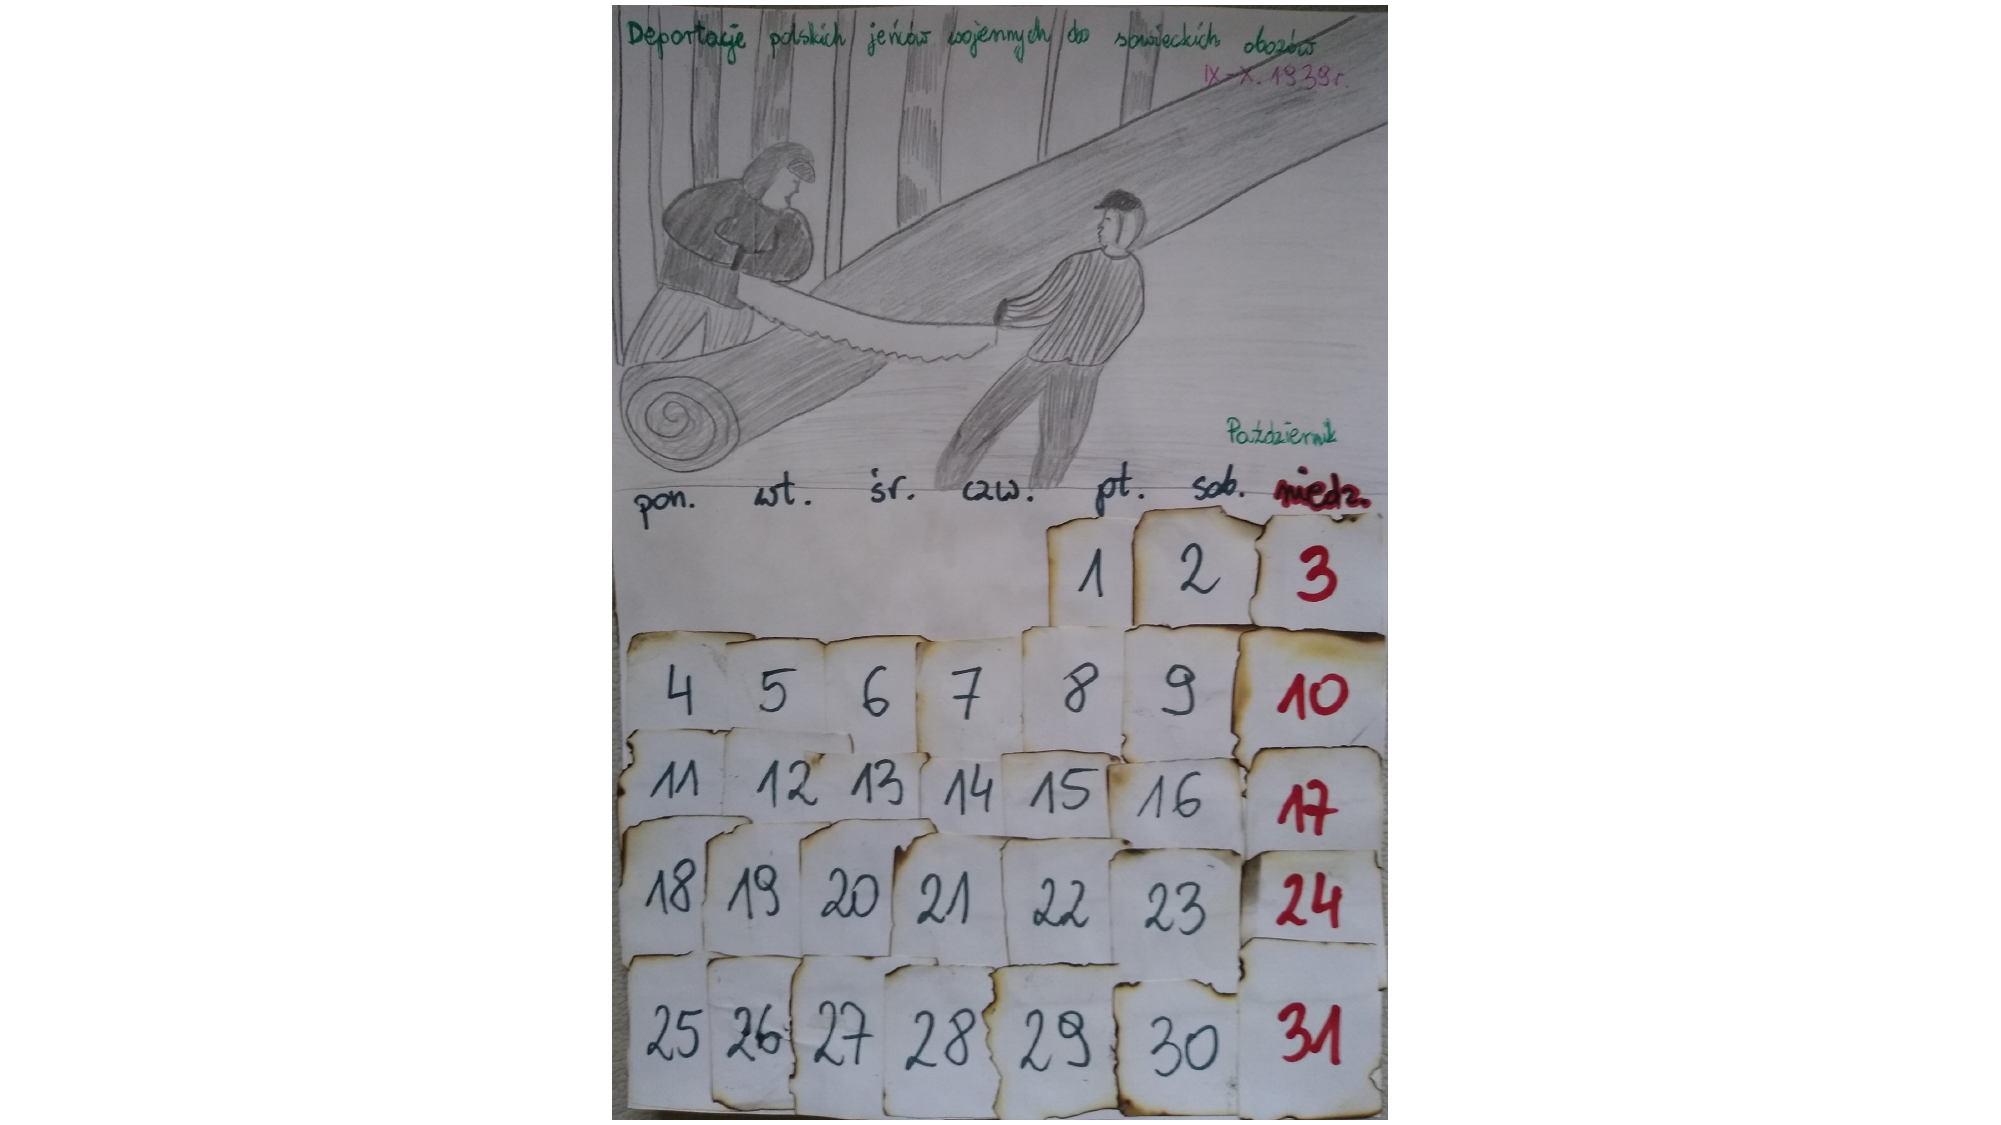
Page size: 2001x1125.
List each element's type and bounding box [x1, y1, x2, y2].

list [612, 5, 1388, 1120]
